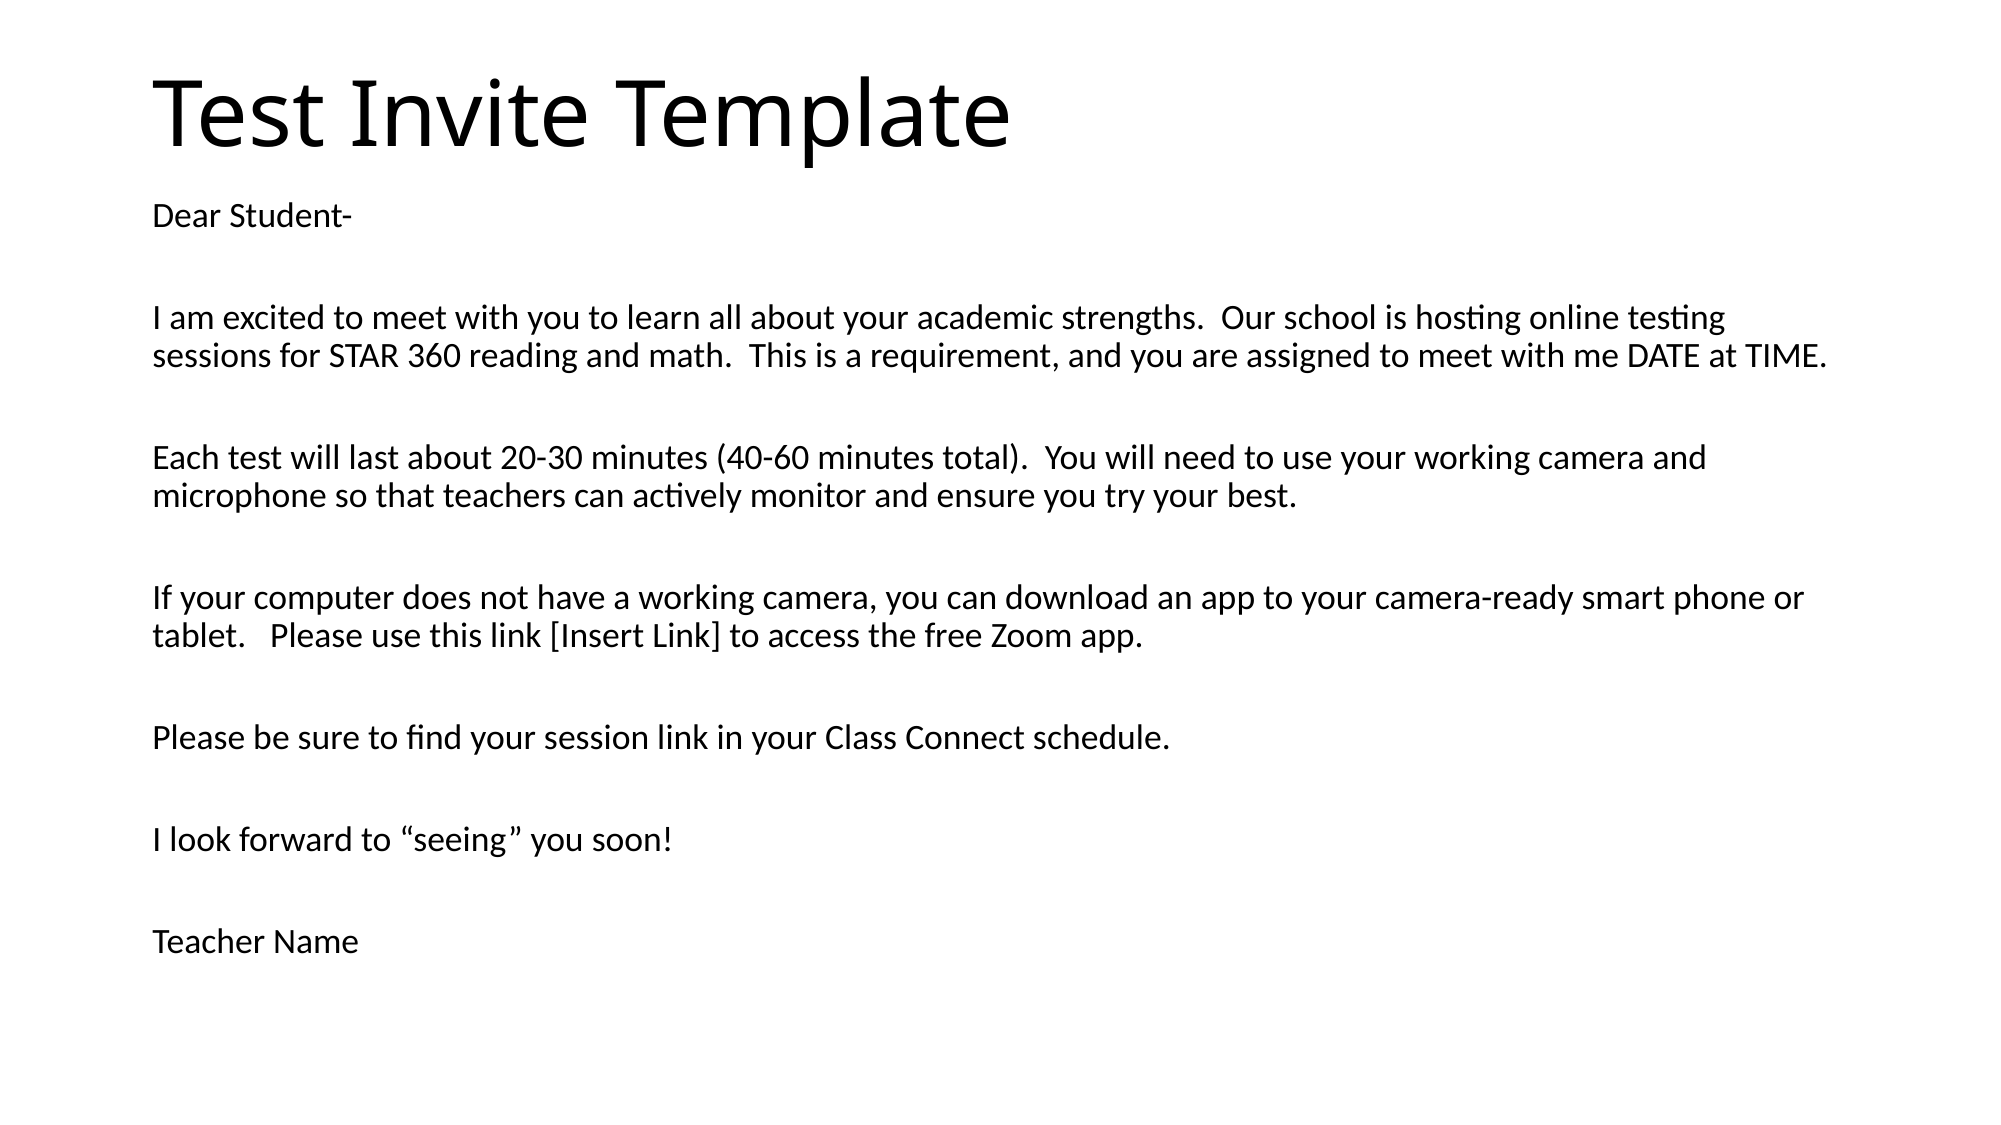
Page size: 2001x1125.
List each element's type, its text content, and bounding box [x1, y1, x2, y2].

list Dear Student- I am excited to meet with you to learn all about your academic strengths. Our school is hosting online testing sessions for STAR 360 reading and math. This is a requirement, and you are assigned to meet with me DATE at TIME. Each test will last about 20-30 minutes (40-60 minutes total). You will need to use your working camera and microphone so that teachers can actively monitor and ensure you try your best. If your computer does not have a working camera, you can download an app to your camera-ready smart phone or tablet. Please use this link [Insert Link] to access the free Zoom app. Please be sure to find your session link in your Class Connect schedule. I look forward to “seeing” you soon! Teacher Name [137, 189, 1863, 1014]
title Test Invite Template [137, 59, 1863, 174]
